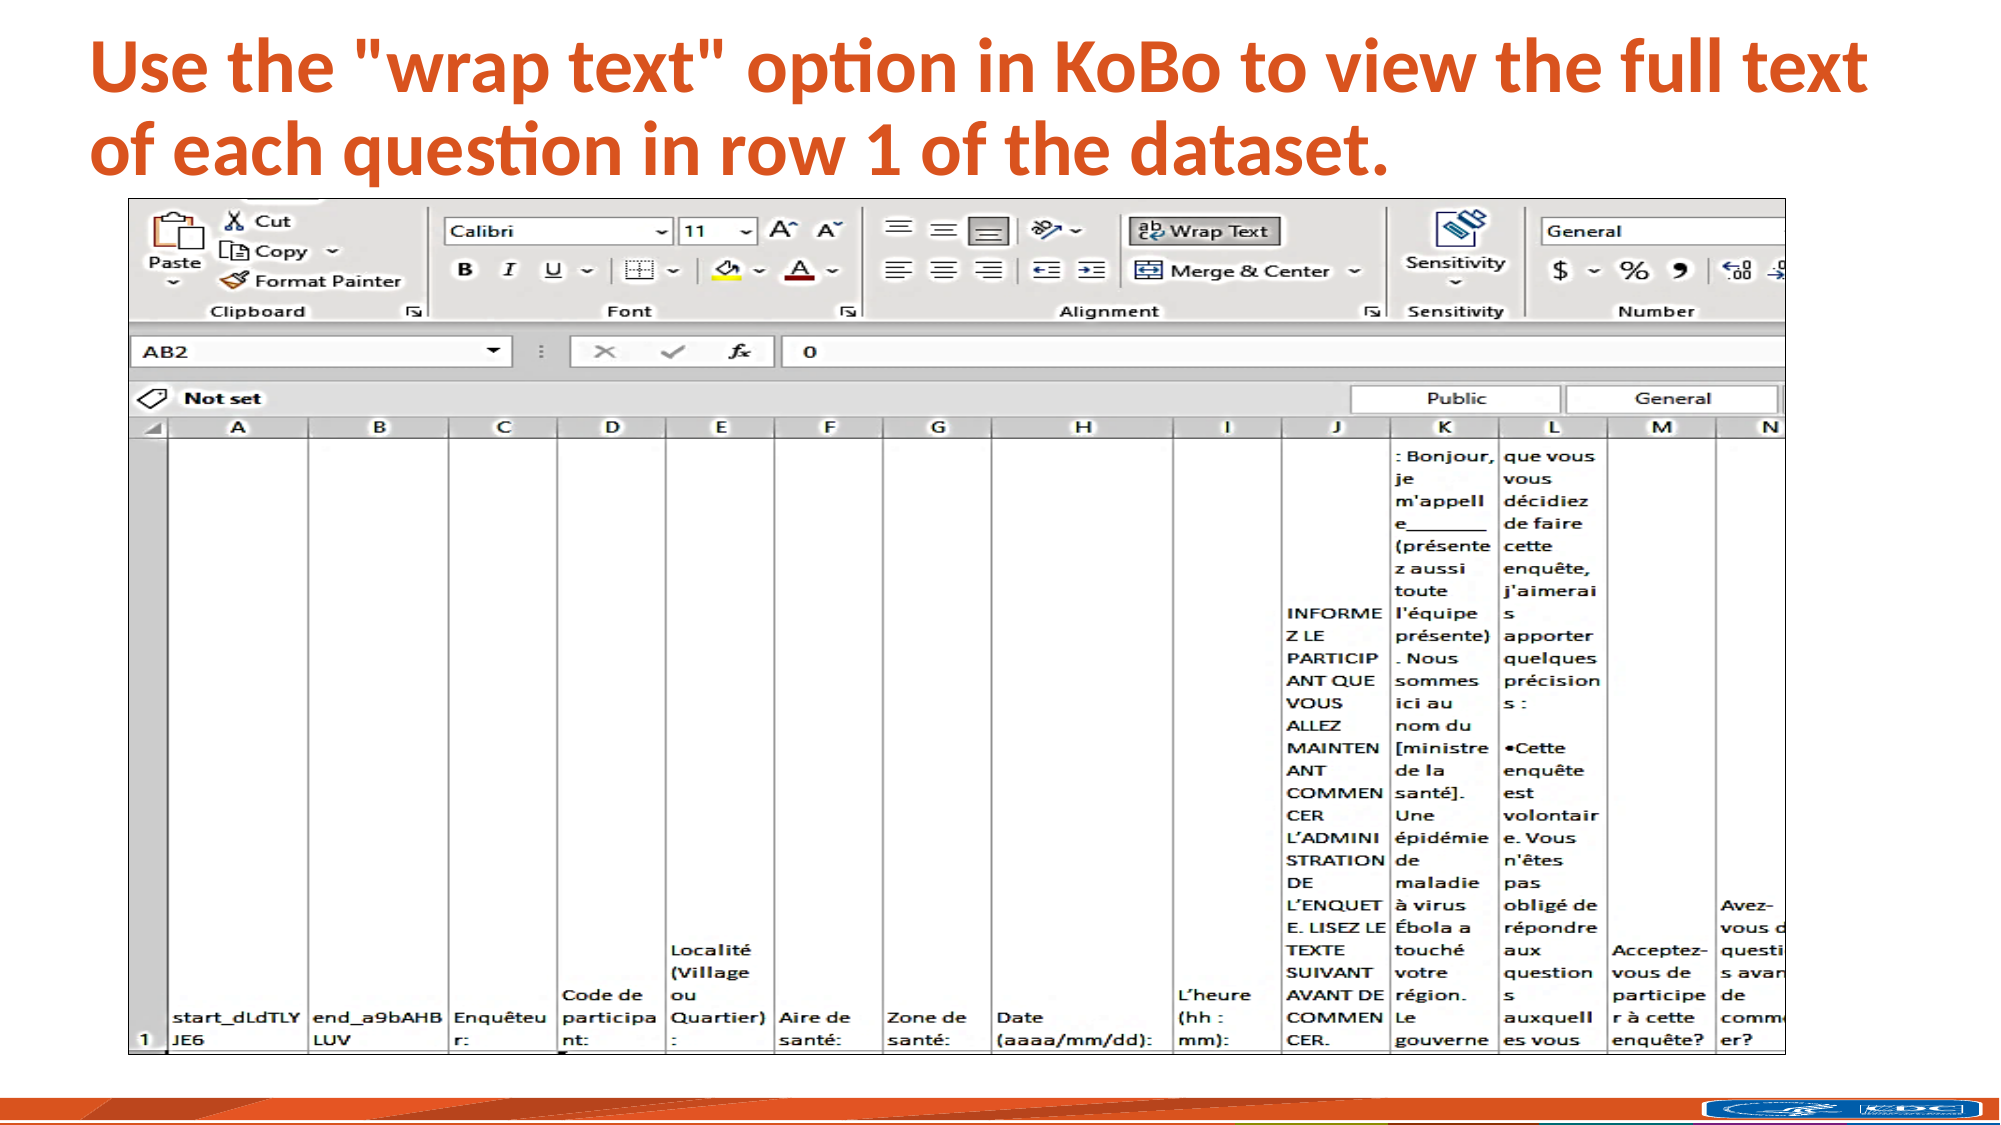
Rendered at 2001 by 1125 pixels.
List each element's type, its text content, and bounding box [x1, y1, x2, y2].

title Use the "wrap text" option in KoBo to view the full text of each question in row 1 of the dataset. [74, 149, 1900, 233]
picture [128, 197, 1786, 1054]
